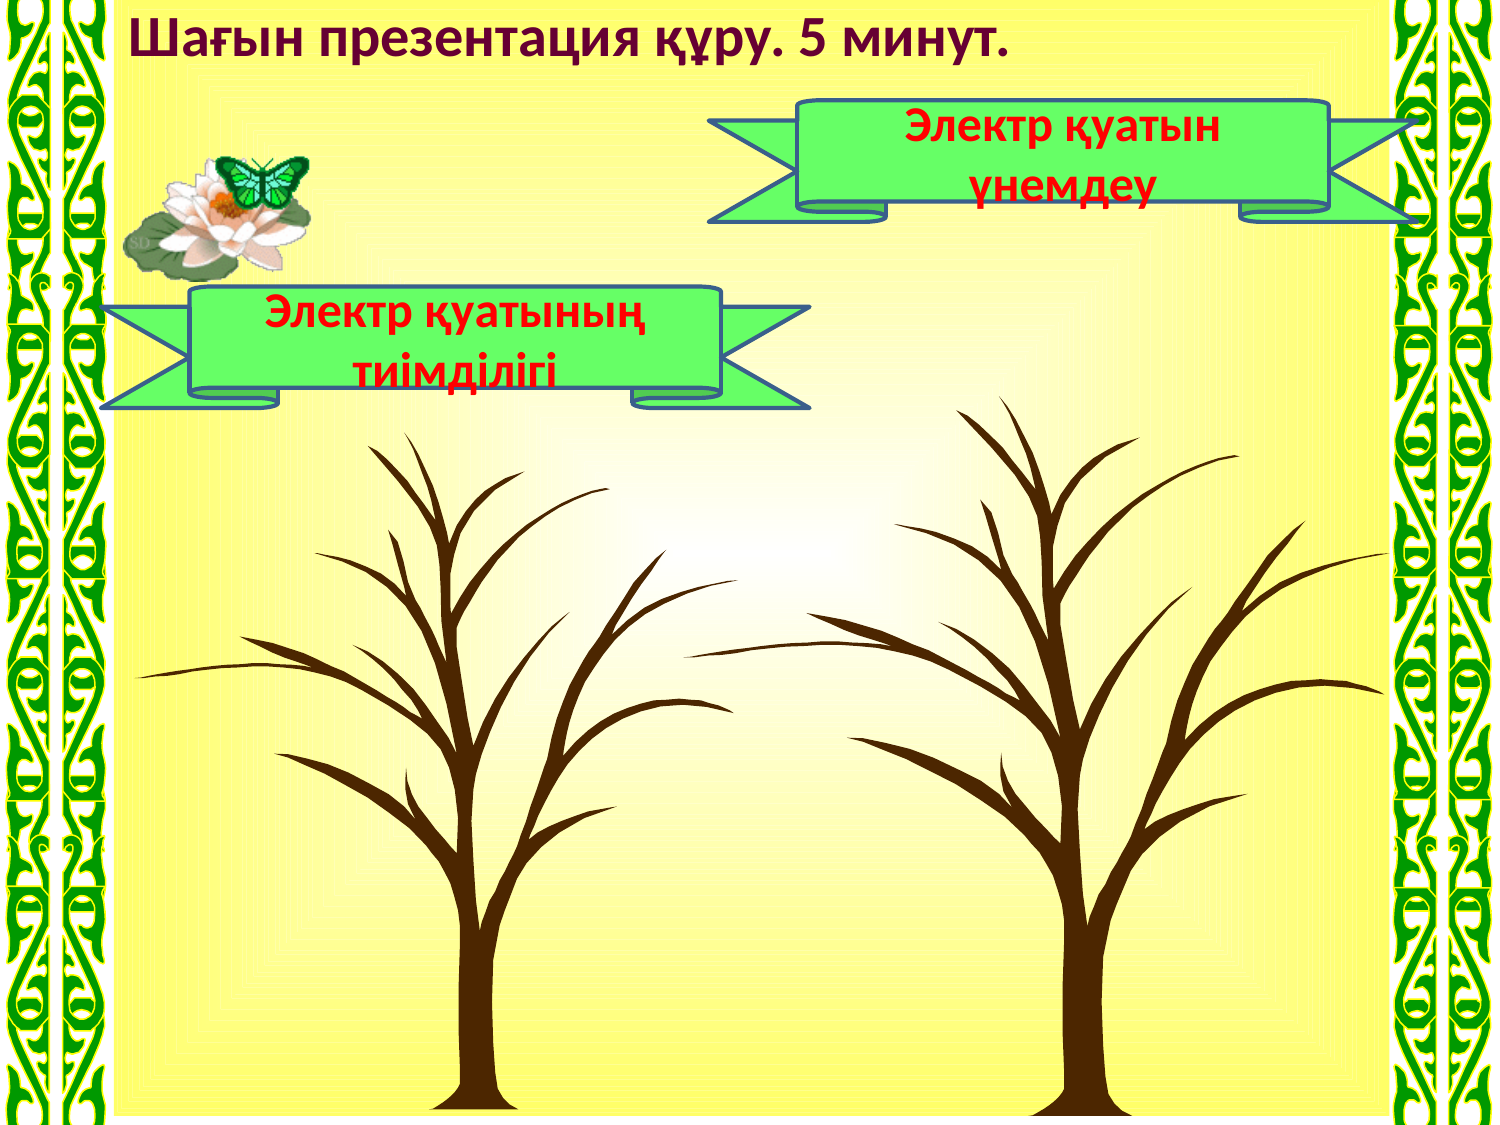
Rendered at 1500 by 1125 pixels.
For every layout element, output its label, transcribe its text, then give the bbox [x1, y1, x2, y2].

text_box [683, 396, 1382, 1116]
text_box Электр қуатын үнемдеу [706, 98, 1382, 224]
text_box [0, 0, 113, 1125]
picture [112, 70, 324, 282]
subtitle Шағын презентация құру. 5 минут. [114, 0, 1385, 1116]
text_box Электр қуатының тиімділігі [117, 284, 812, 411]
text_box [134, 432, 739, 1110]
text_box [1387, 0, 1498, 1125]
